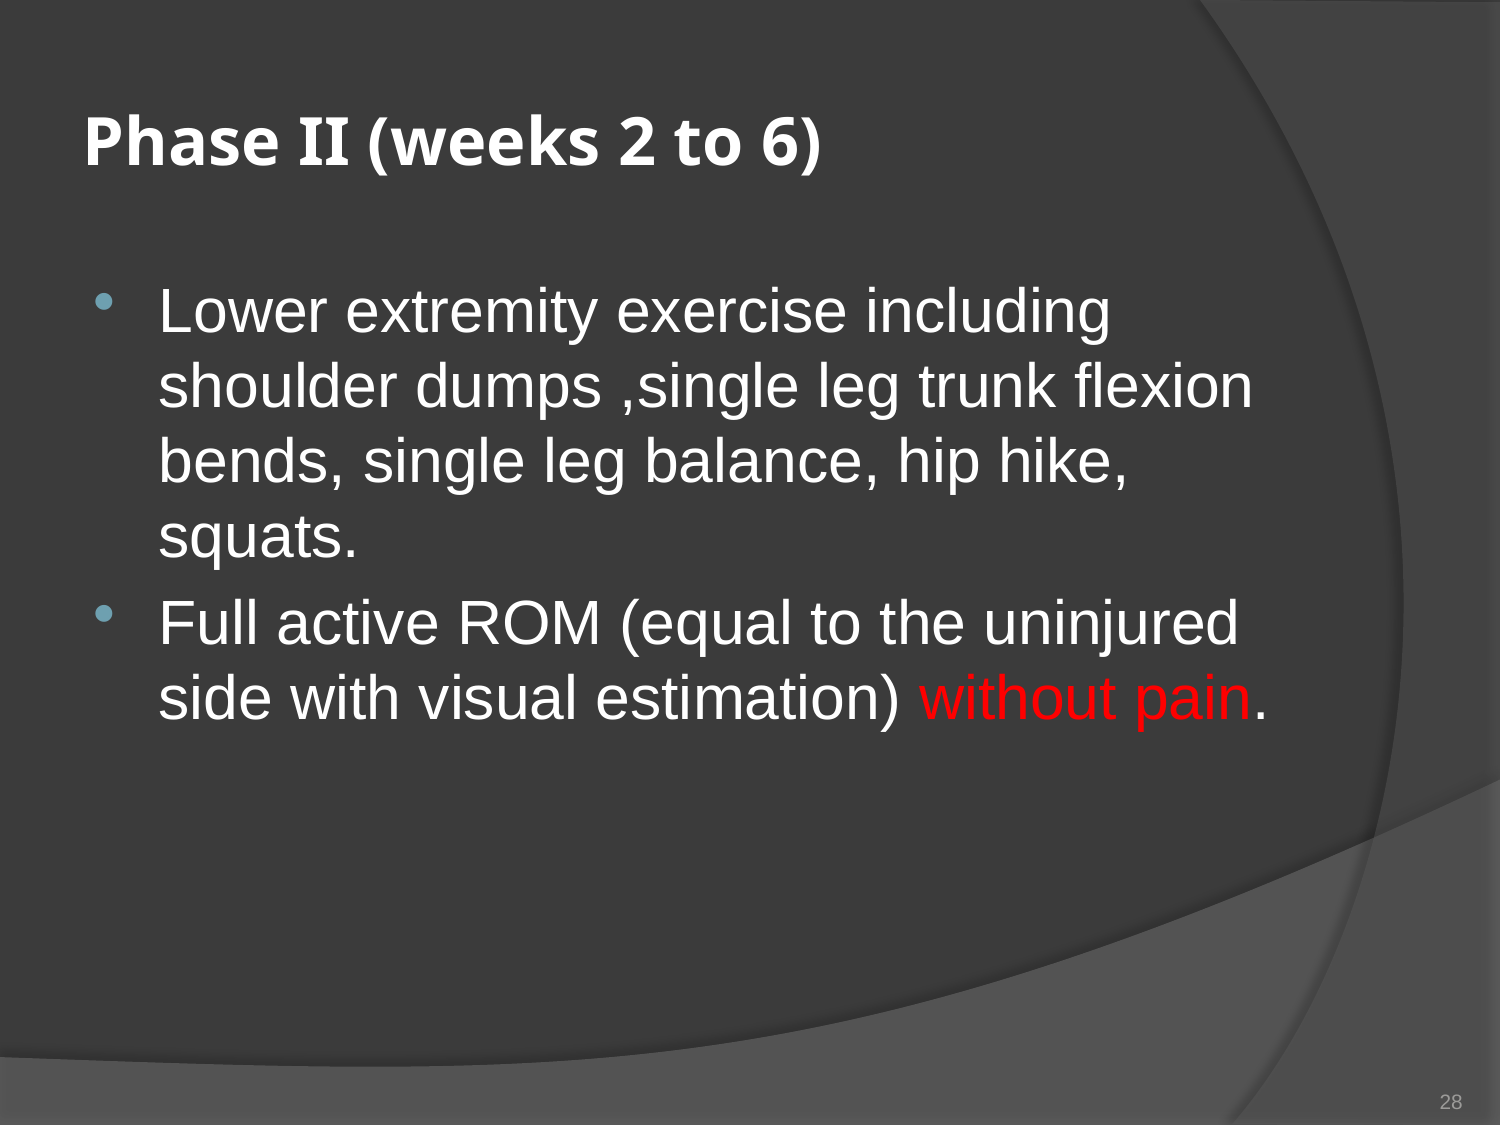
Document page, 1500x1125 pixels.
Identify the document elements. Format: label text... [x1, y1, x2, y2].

slide_number 28 [1337, 1053, 1463, 1114]
list Lower extremity exercise including shoulder dumps ,single leg trunk flexion bends, single leg balance, hip hike, squats. Full active ROM (equal to the uninjured side with visual estimation) without pain. [75, 262, 1300, 1038]
title Phase II (weeks 2 to 6) [75, 45, 1450, 233]
